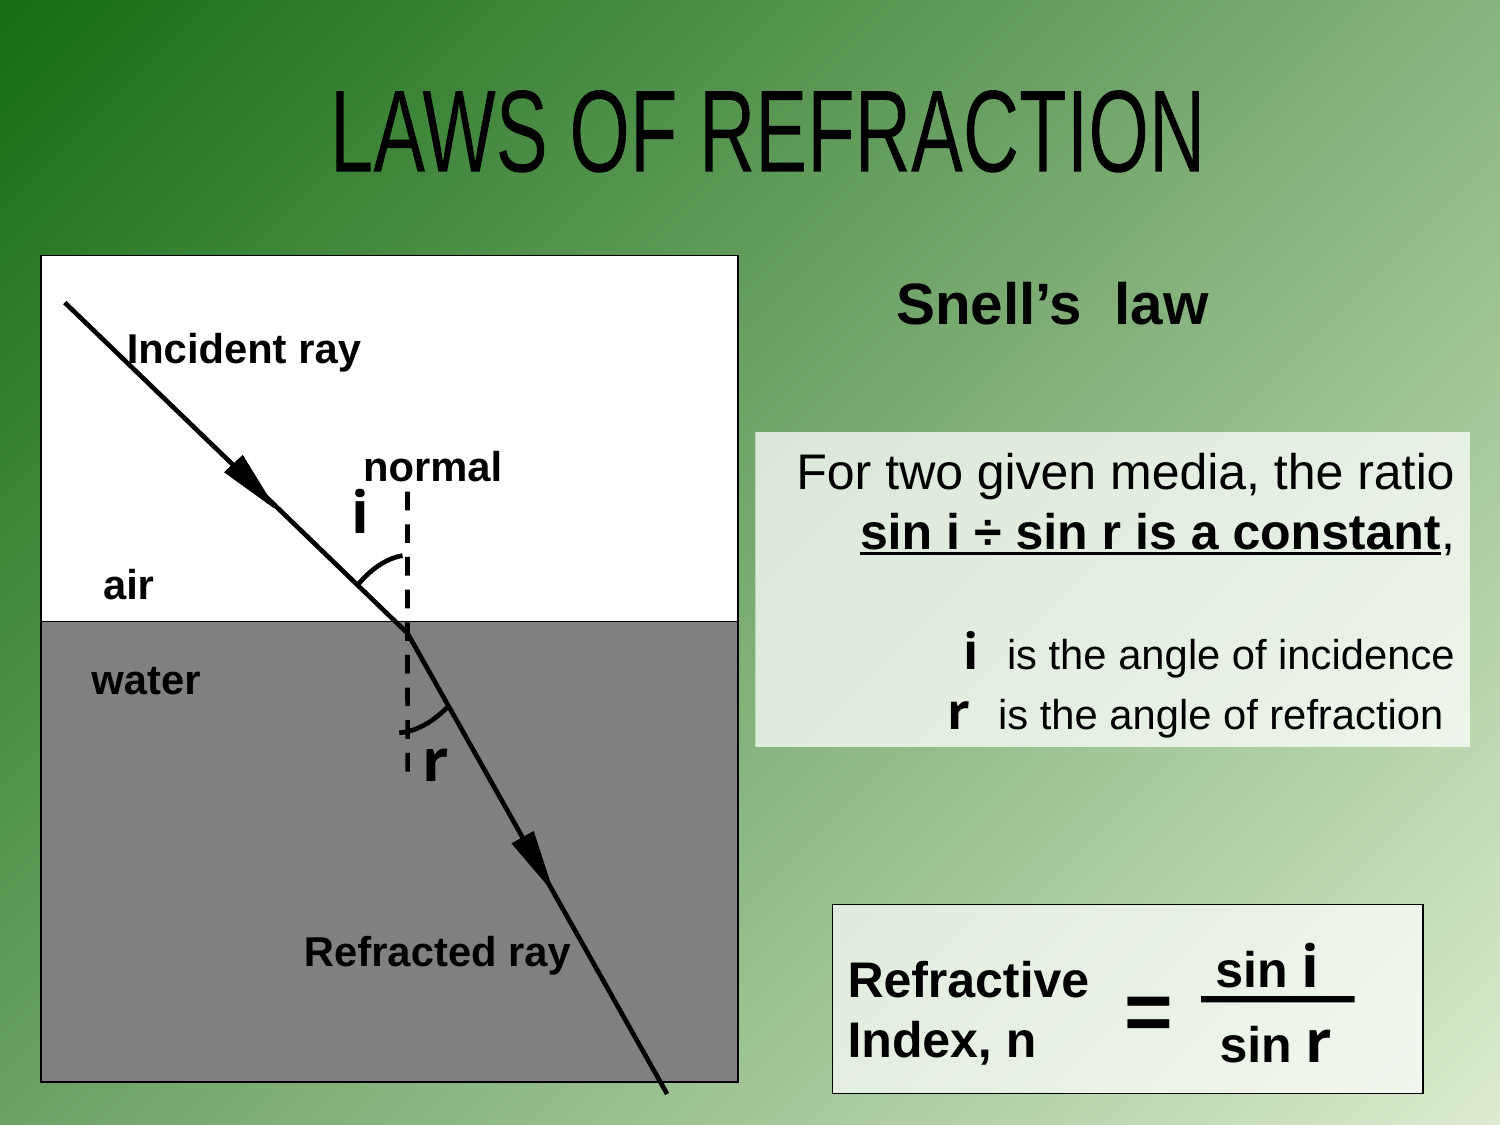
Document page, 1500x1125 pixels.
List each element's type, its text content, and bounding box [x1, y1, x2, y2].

text_box [512, 832, 552, 890]
text_box [399, 661, 447, 733]
text_box i [336, 467, 455, 553]
text_box normal [348, 432, 715, 498]
text_box Refracted ray [289, 916, 656, 982]
text_box water [76, 645, 243, 711]
text_box [41, 255, 739, 621]
text_box sin i [1200, 922, 1355, 1007]
text_box = [1110, 949, 1204, 1065]
text_box Incident ray [112, 314, 479, 380]
text_box [225, 456, 275, 508]
text_box [357, 555, 403, 629]
text_box r [407, 716, 526, 801]
text_box [832, 904, 1424, 1094]
text_box For two given media, the ratio sin i ÷ sin r is a constant, i is the angle of incidence r is the angle of refraction [755, 432, 1470, 747]
text_box air [88, 550, 254, 616]
text_box [41, 621, 739, 1083]
text_box Refractive Index, n [832, 939, 1140, 1075]
text_box sin r [1204, 996, 1359, 1082]
text_box Snell’s law [881, 258, 1317, 343]
